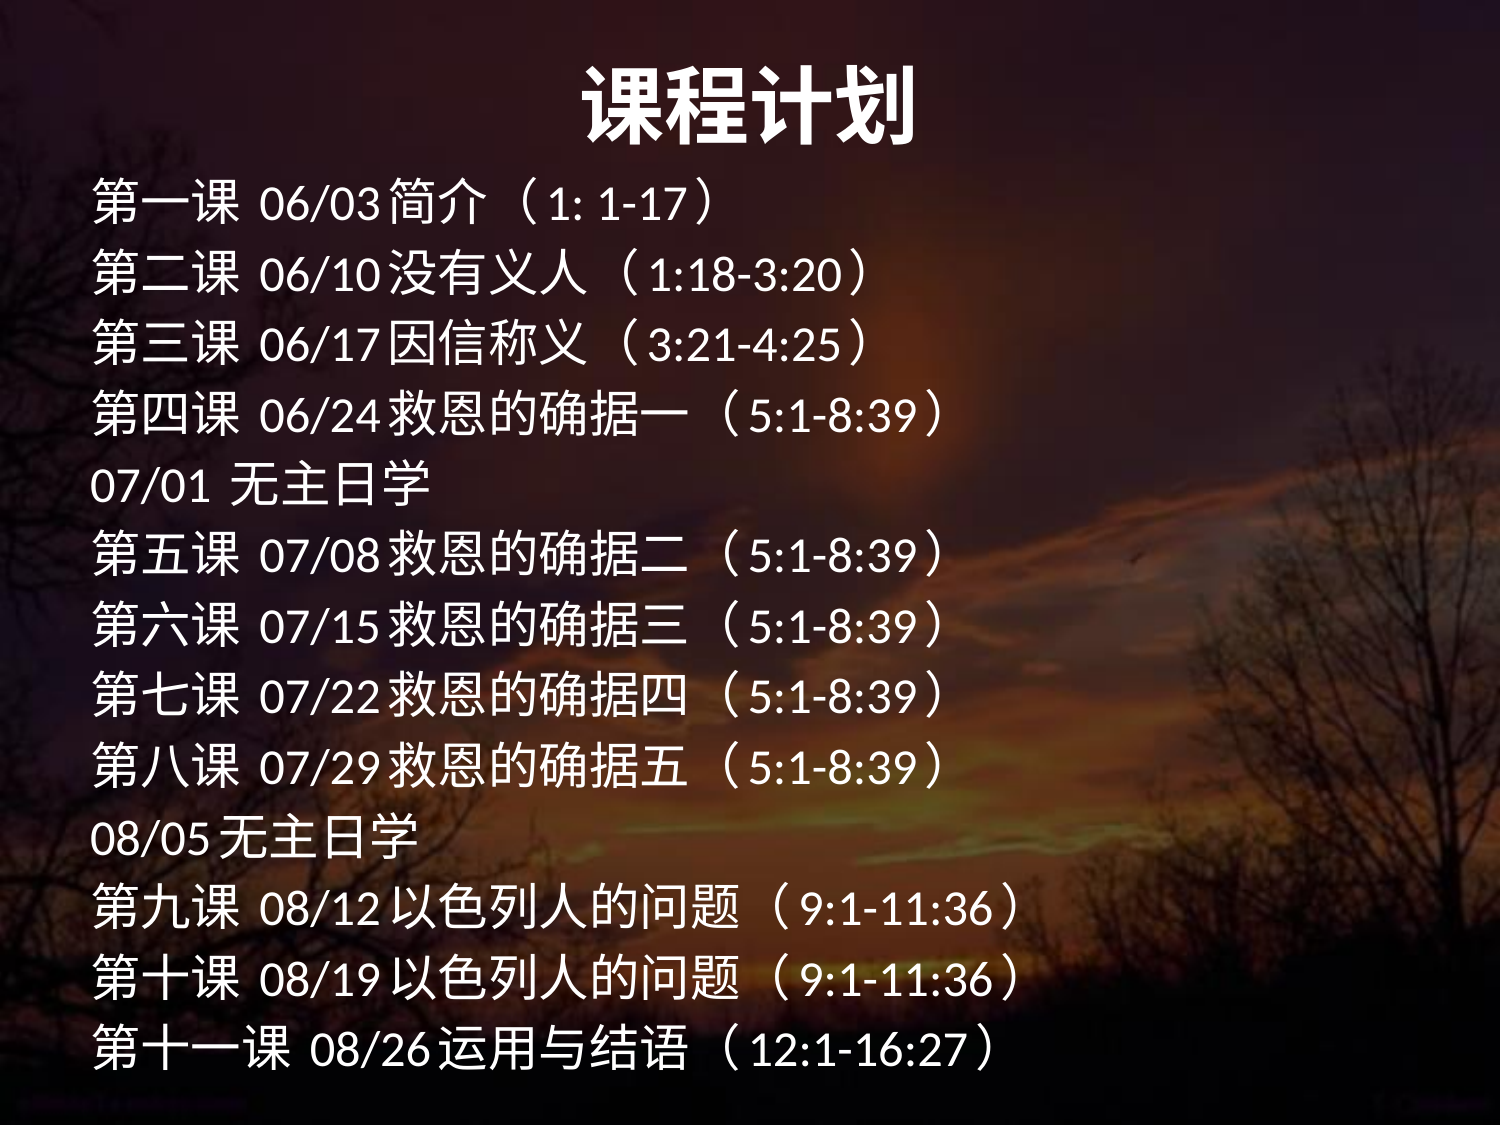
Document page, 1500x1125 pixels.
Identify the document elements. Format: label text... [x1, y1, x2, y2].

list 第一课 06/03简介（1: 1-17） 第二课 06/10没有义人（1:18-3:20） 第三课 06/17因信称义（3:21-4:25） 第四课 06/24救恩的确据一（5:1-8:39） 07/01 无主日学 第五课 07/08救恩的确据二（5:1-8:39） 第六课 07/15救恩的确据三（5:1-8:39） 第七课 07/22救恩的确据四（5:1-8:39） 第八课 07/29救恩的确据五（5:1-8:39） 08/05无主日学 第九课 08/12以色列人的问题（9:1-11:36） 第十课 08/19以色列人的问题（9:1-11:36） 第十一课 08/26运用与结语（12:1-16:27） [75, 162, 1475, 1100]
title 课程计划 [75, 45, 1425, 162]
picture [0, 0, 1500, 1125]
